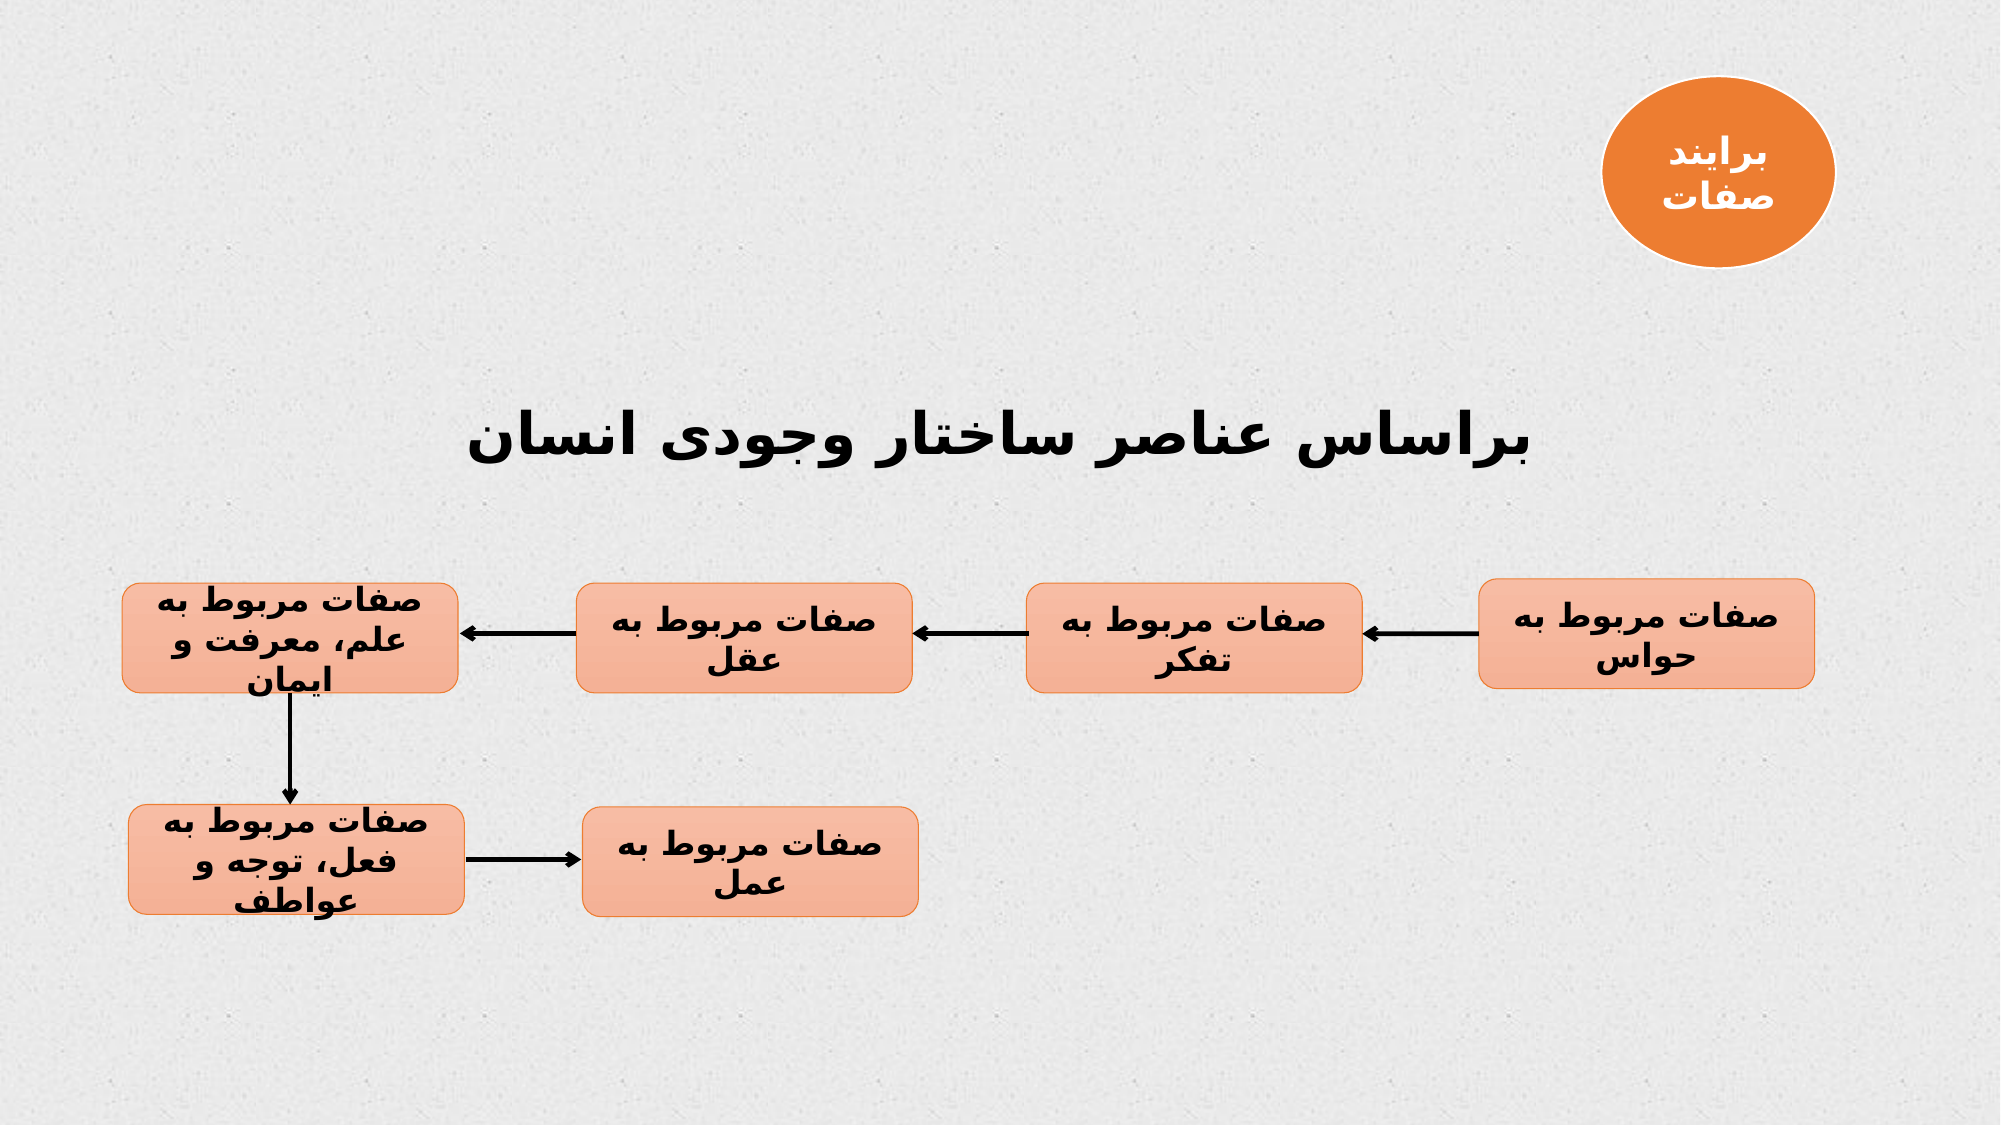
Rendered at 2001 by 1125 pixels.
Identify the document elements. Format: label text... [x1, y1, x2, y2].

text_box صفات مربوط به حواس [1478, 578, 1816, 690]
text_box صفات مربوط به فعل، توجه و عواطف [127, 803, 465, 915]
text_box صفات مربوط به عمل [581, 806, 919, 918]
text_box برایند صفات [1600, 75, 1837, 270]
text_box صفات مربوط به عقل [575, 582, 913, 694]
text_box صفات مربوط به علم، معرفت و ایمان [121, 582, 459, 694]
text_box صفات مربوط به تفکر [1025, 582, 1363, 694]
list براساس عناصر ساختار وجودی انسان [137, 396, 1863, 1014]
